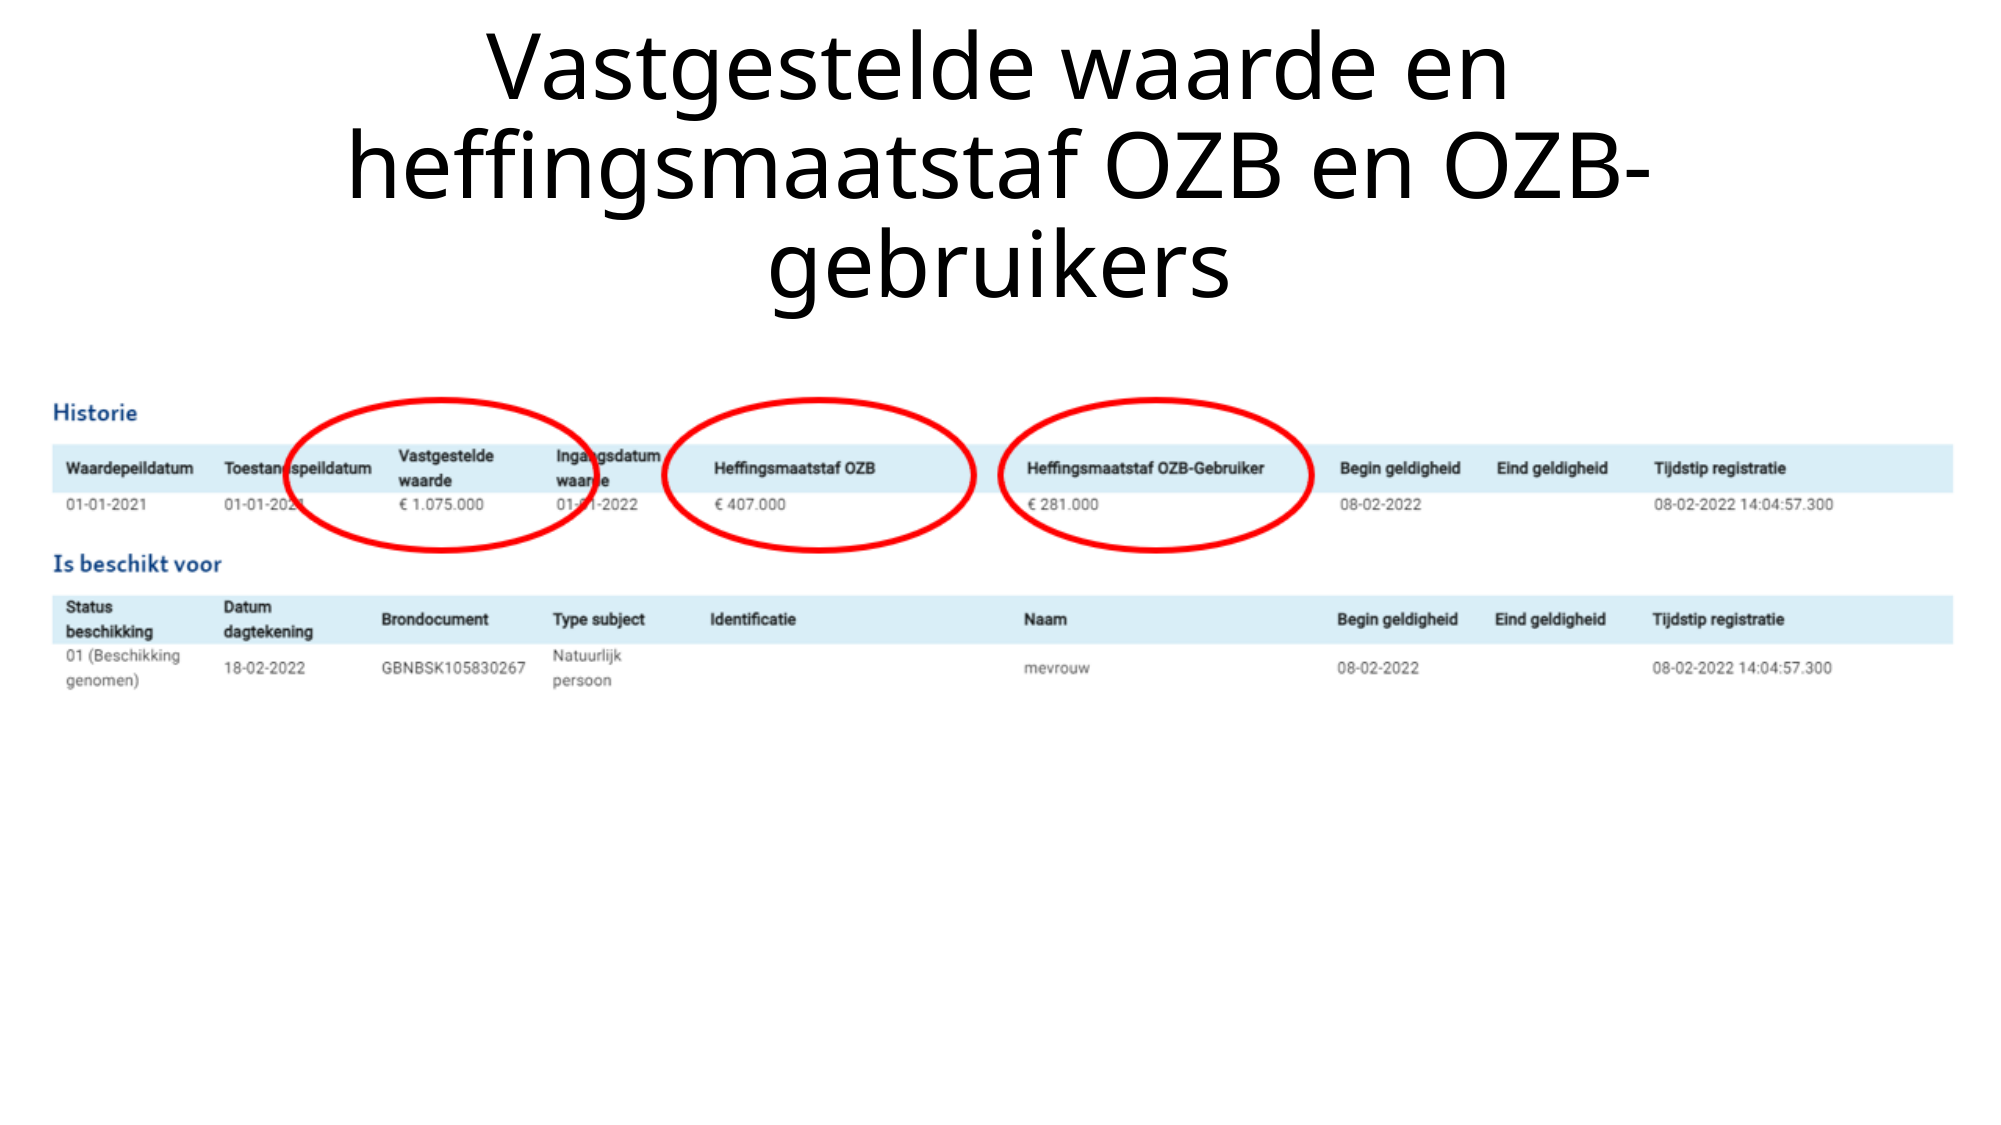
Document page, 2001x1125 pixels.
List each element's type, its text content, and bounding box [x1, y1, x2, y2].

picture [17, 380, 1983, 745]
title Vastgestelde waarde en heffingsmaatstaf OZB en OZB-gebruikers [137, 59, 1863, 278]
